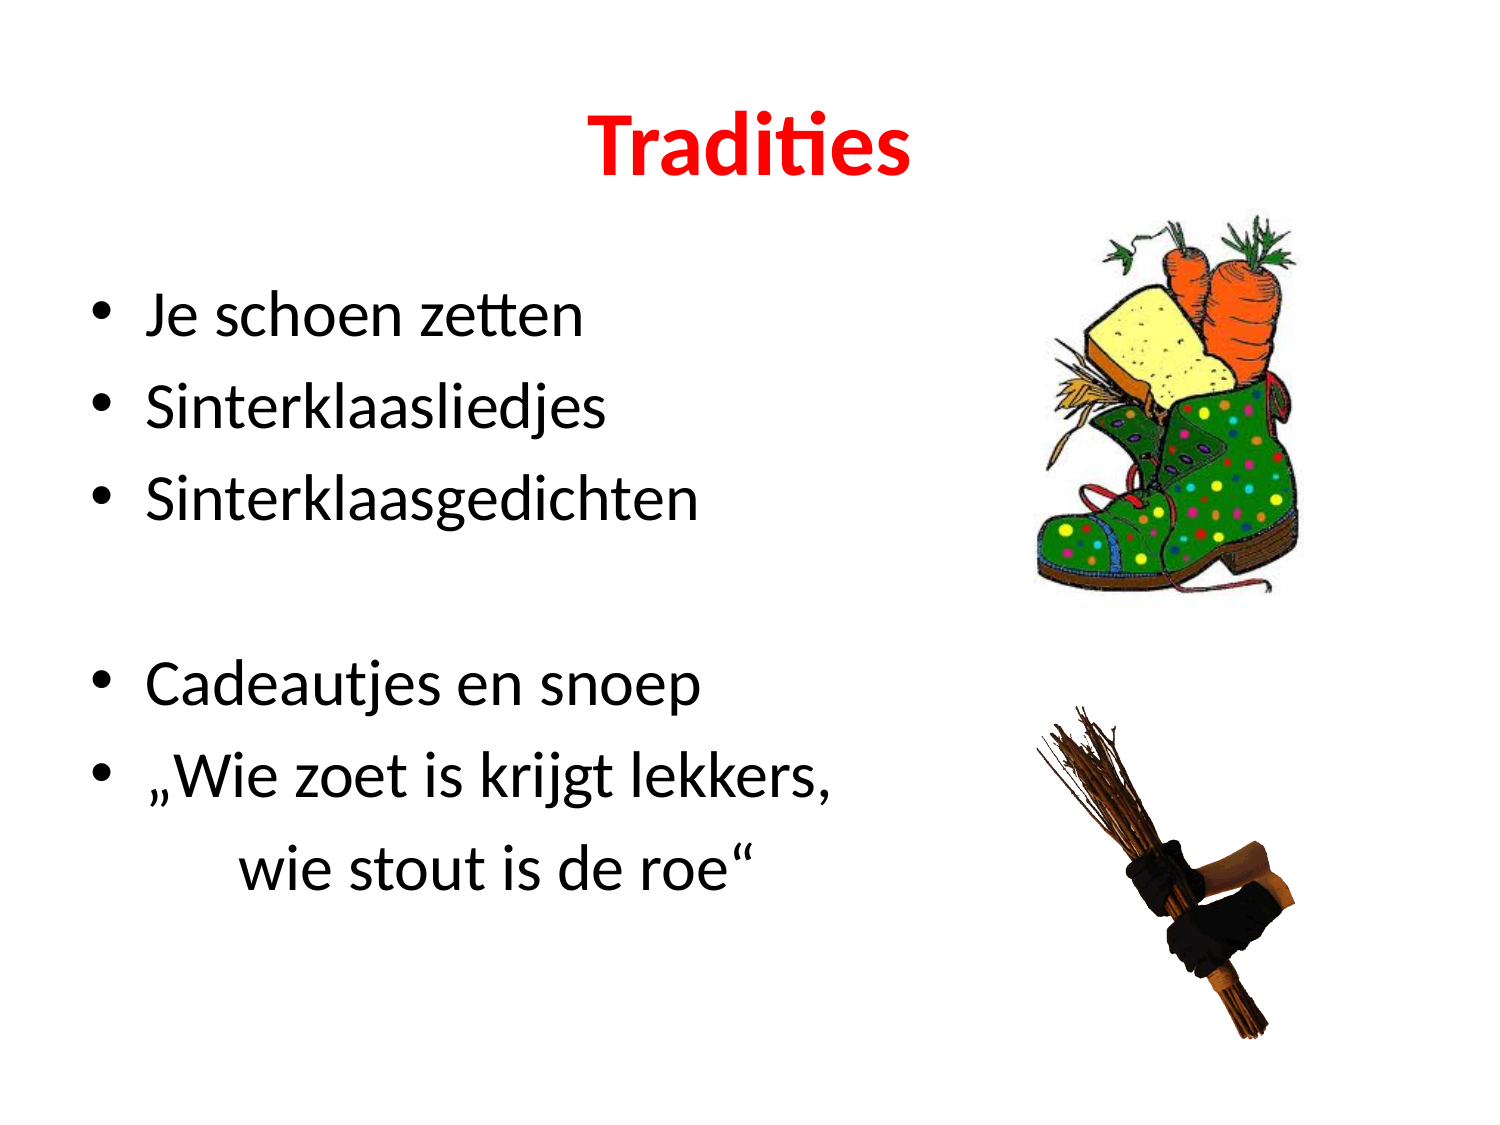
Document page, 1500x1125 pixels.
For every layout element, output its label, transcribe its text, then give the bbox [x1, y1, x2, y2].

title Tradities [75, 45, 1425, 233]
picture [1033, 207, 1306, 608]
list Je schoen zetten Sinterklaasliedjes Sinterklaasgedichten Cadeautjes en snoep „Wie zoet is krijgt lekkers, wie stout is de roe“ [75, 262, 1425, 1005]
picture [1000, 703, 1339, 1043]
